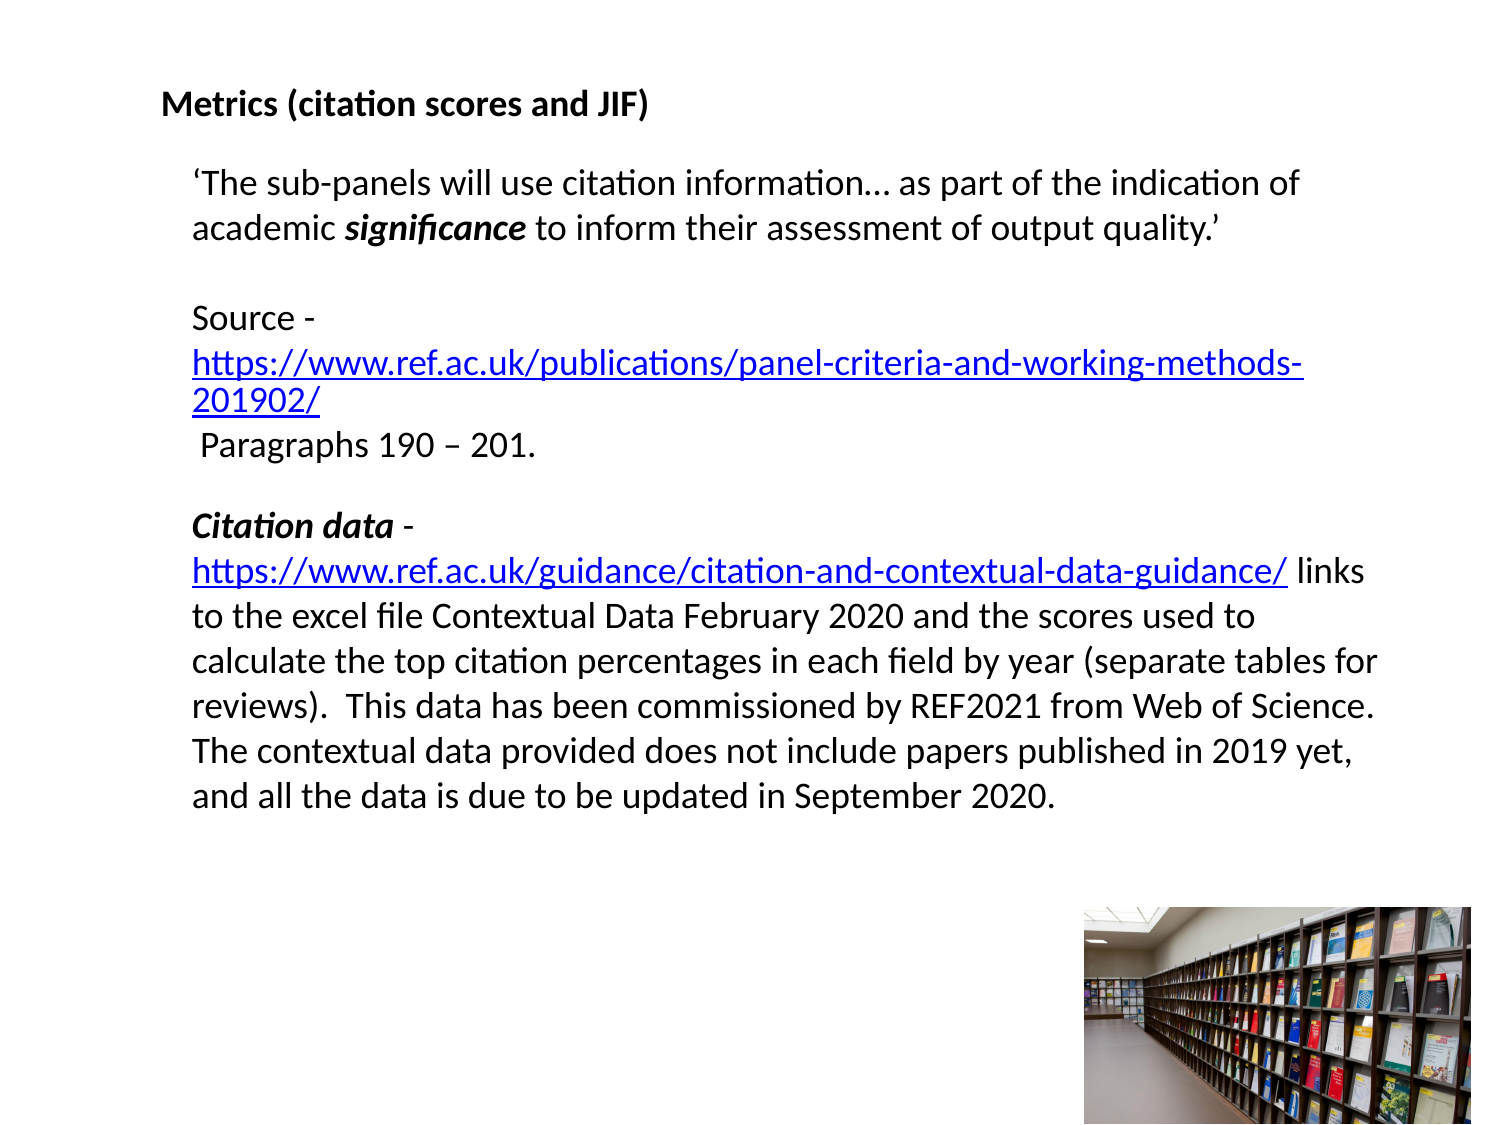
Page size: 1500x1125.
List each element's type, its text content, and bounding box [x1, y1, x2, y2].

text_box ‘The sub-panels will use citation information… as part of the indication of academic significance to inform their assessment of output quality.’ Source - https://www.ref.ac.uk/publications/panel-criteria-and-working-methods-201902/ Paragraphs 190 – 201. [177, 150, 1330, 435]
text_box Citation data - https://www.ref.ac.uk/guidance/citation-and-contextual-data-guidance/ links to the excel file Contextual Data February 2020 and the scores used to calculate the top citation percentages in each field by year (separate tables for reviews). This data has been commissioned by REF2021 from Web of Science. The contextual data provided does not include papers published in 2019 yet, and all the data is due to be updated in September 2020. [177, 493, 1396, 913]
text_box Metrics (citation scores and JIF) [146, 71, 848, 132]
picture [1084, 907, 1471, 1124]
